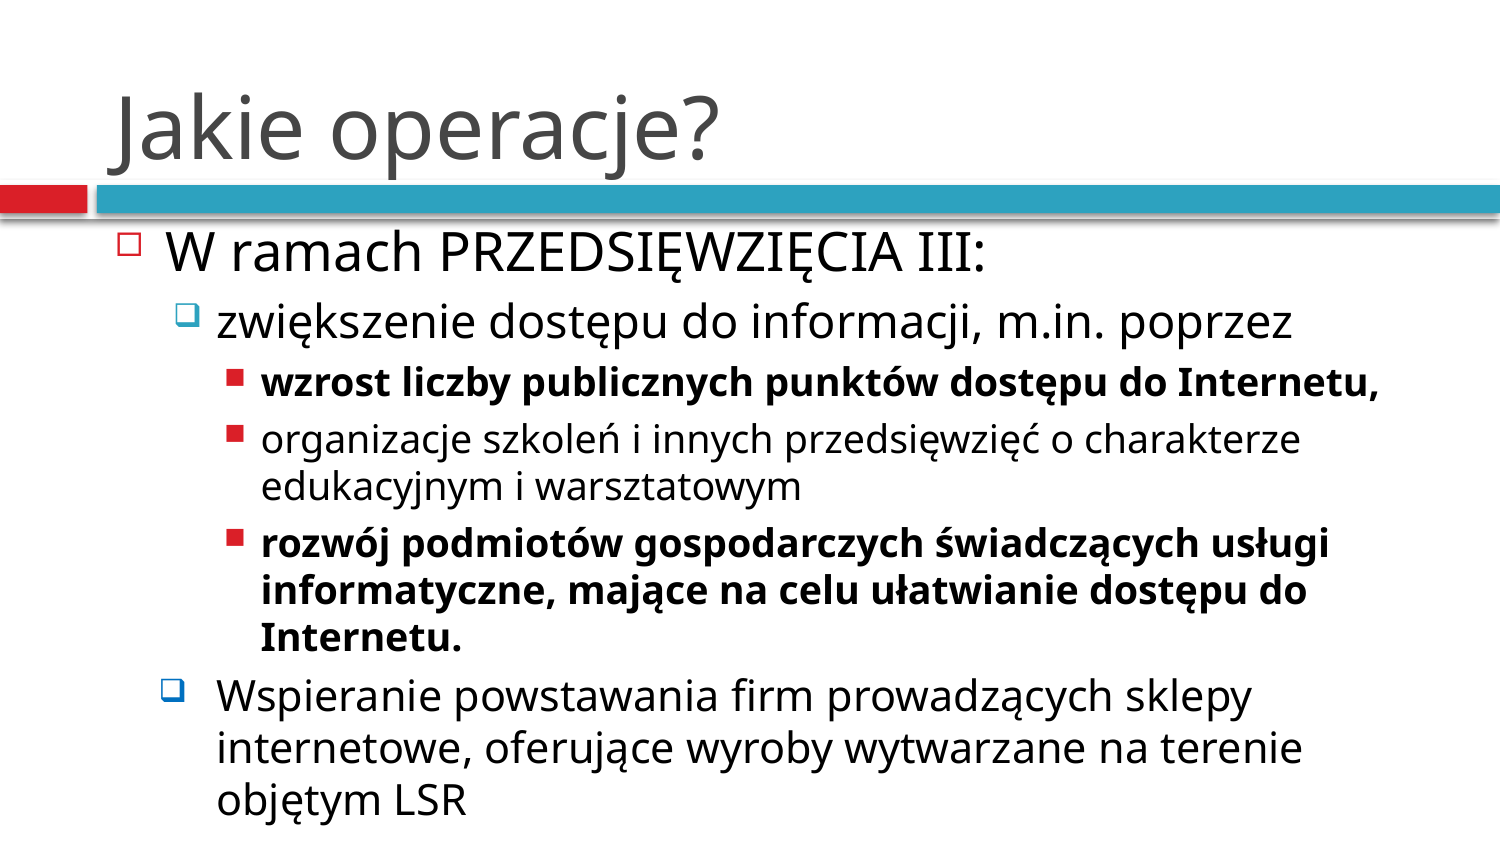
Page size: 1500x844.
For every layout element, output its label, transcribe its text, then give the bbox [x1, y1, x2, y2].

list W ramach PRZEDSIĘWZIĘCIA III: zwiększenie dostępu do informacji, m.in. poprzez wzrost liczby publicznych punktów dostępu do Internetu, organizacje szkoleń i innych przedsięwzięć o charakterze edukacyjnym i warsztatowym rozwój podmiotów gospodarczych świadczących usługi informatyczne, mające na celu ułatwianie dostępu do Internetu. Wspieranie powstawania firm prowadzących sklepy internetowe, oferujące wyroby wytwarzane na terenie objętym LSR [99, 209, 1438, 844]
title Jakie operacje? [99, 19, 1438, 185]
